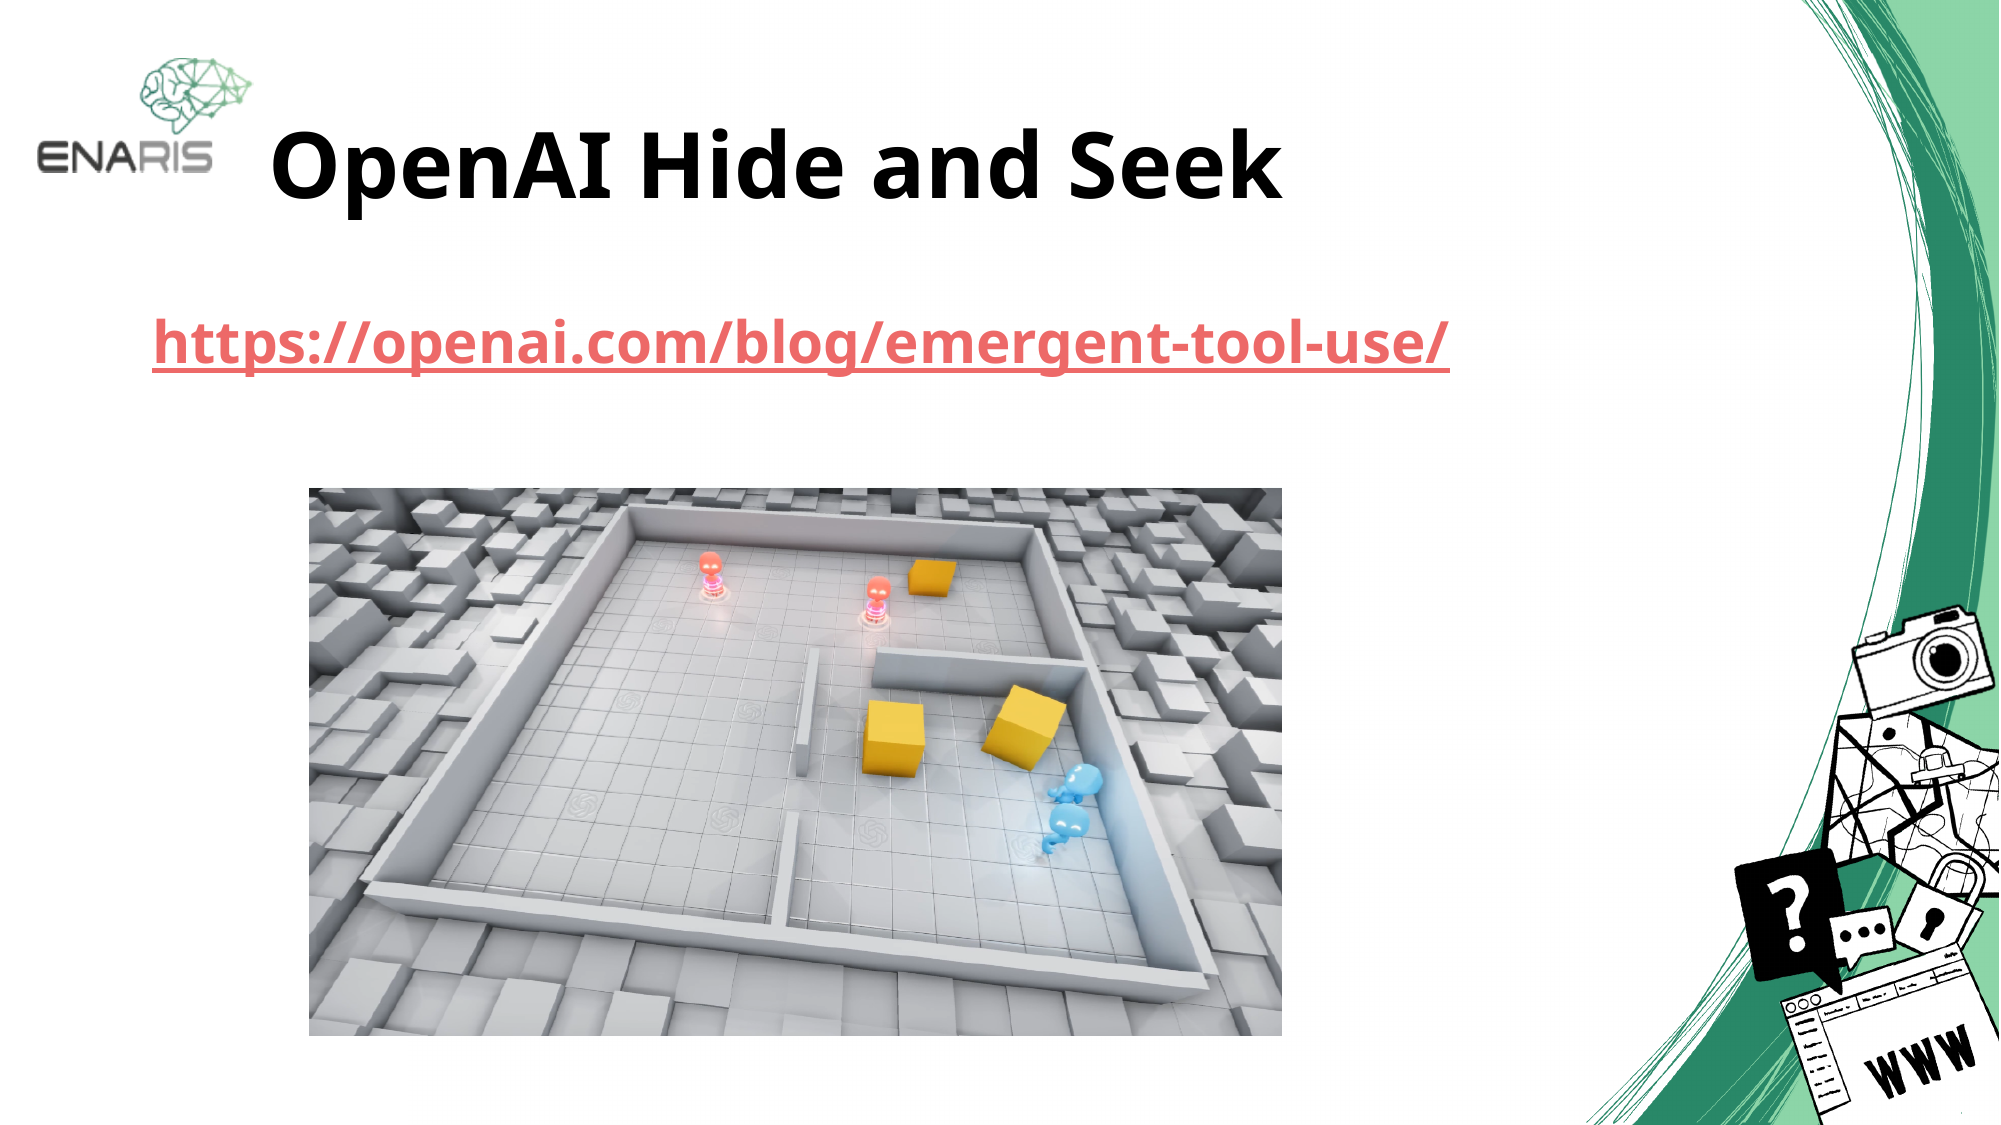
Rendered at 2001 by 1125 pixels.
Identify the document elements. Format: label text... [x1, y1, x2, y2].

title OpenAI Hide and Seek [253, 59, 1863, 278]
picture [37, 58, 254, 173]
picture [309, 0, 1999, 1125]
list https://openai.com/blog/emergent-tool-use/ [137, 299, 1728, 1014]
